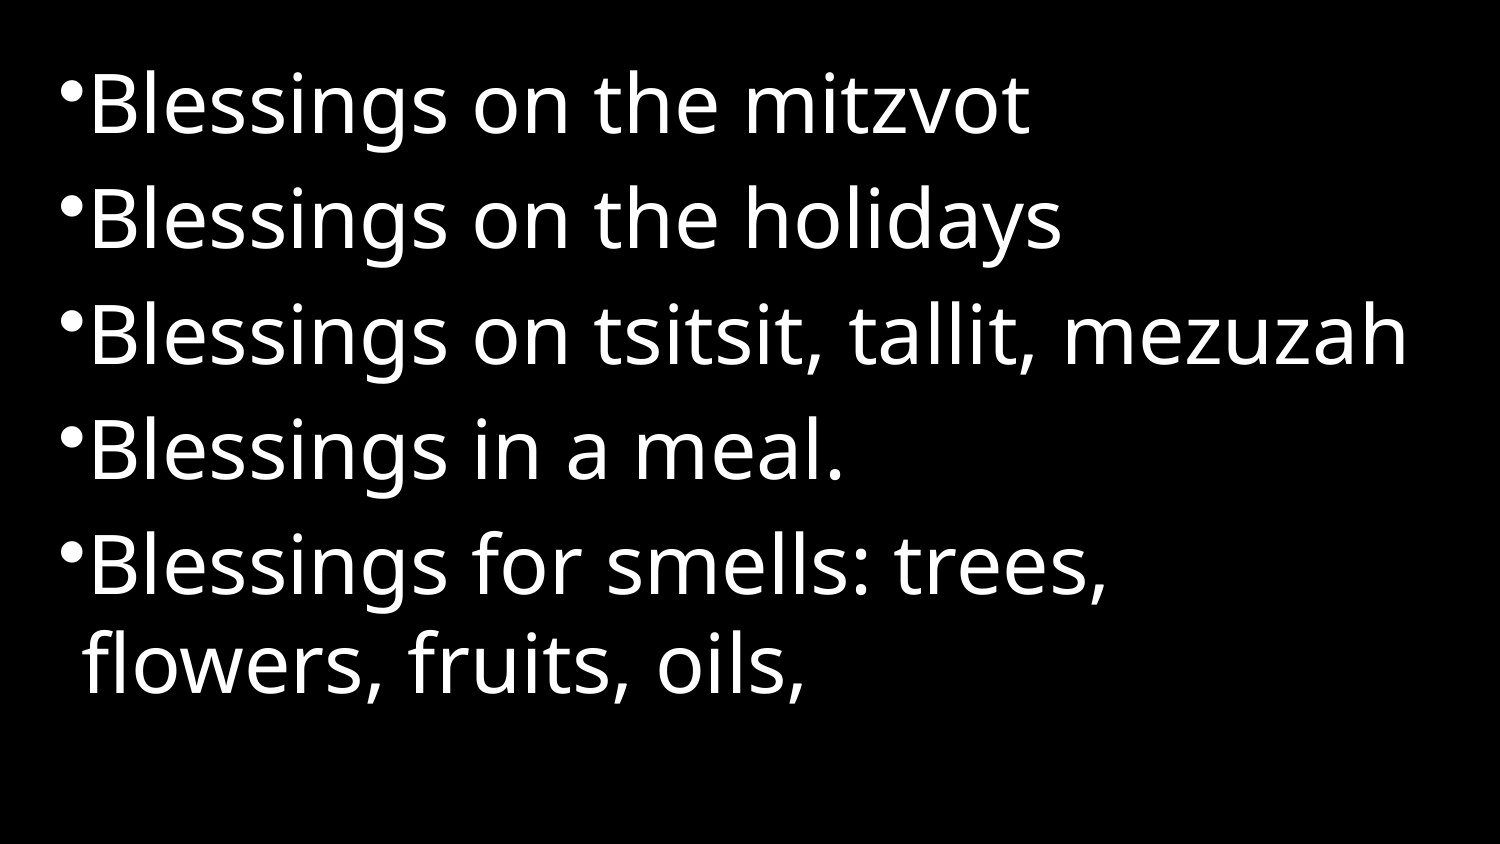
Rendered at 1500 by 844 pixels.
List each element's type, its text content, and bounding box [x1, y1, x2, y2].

list Blessings on the mitzvot Blessings on the holidays Blessings on tsitsit, tallit, mezuzah Blessings in a meal. Blessings for smells: trees, flowers, fruits, oils, [50, 46, 1425, 810]
